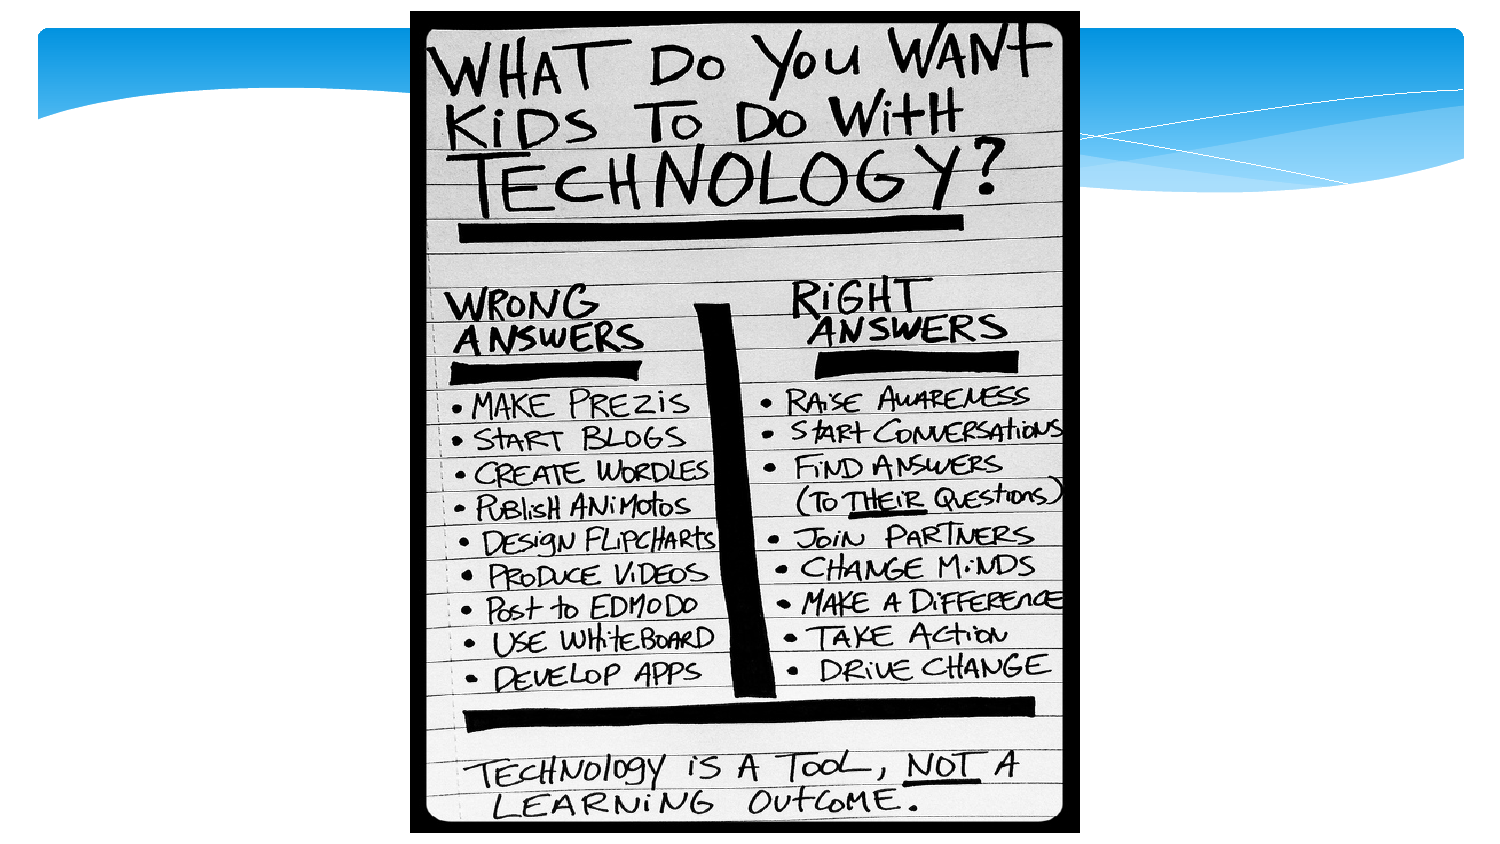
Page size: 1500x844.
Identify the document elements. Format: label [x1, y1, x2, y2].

picture [409, 11, 1080, 833]
